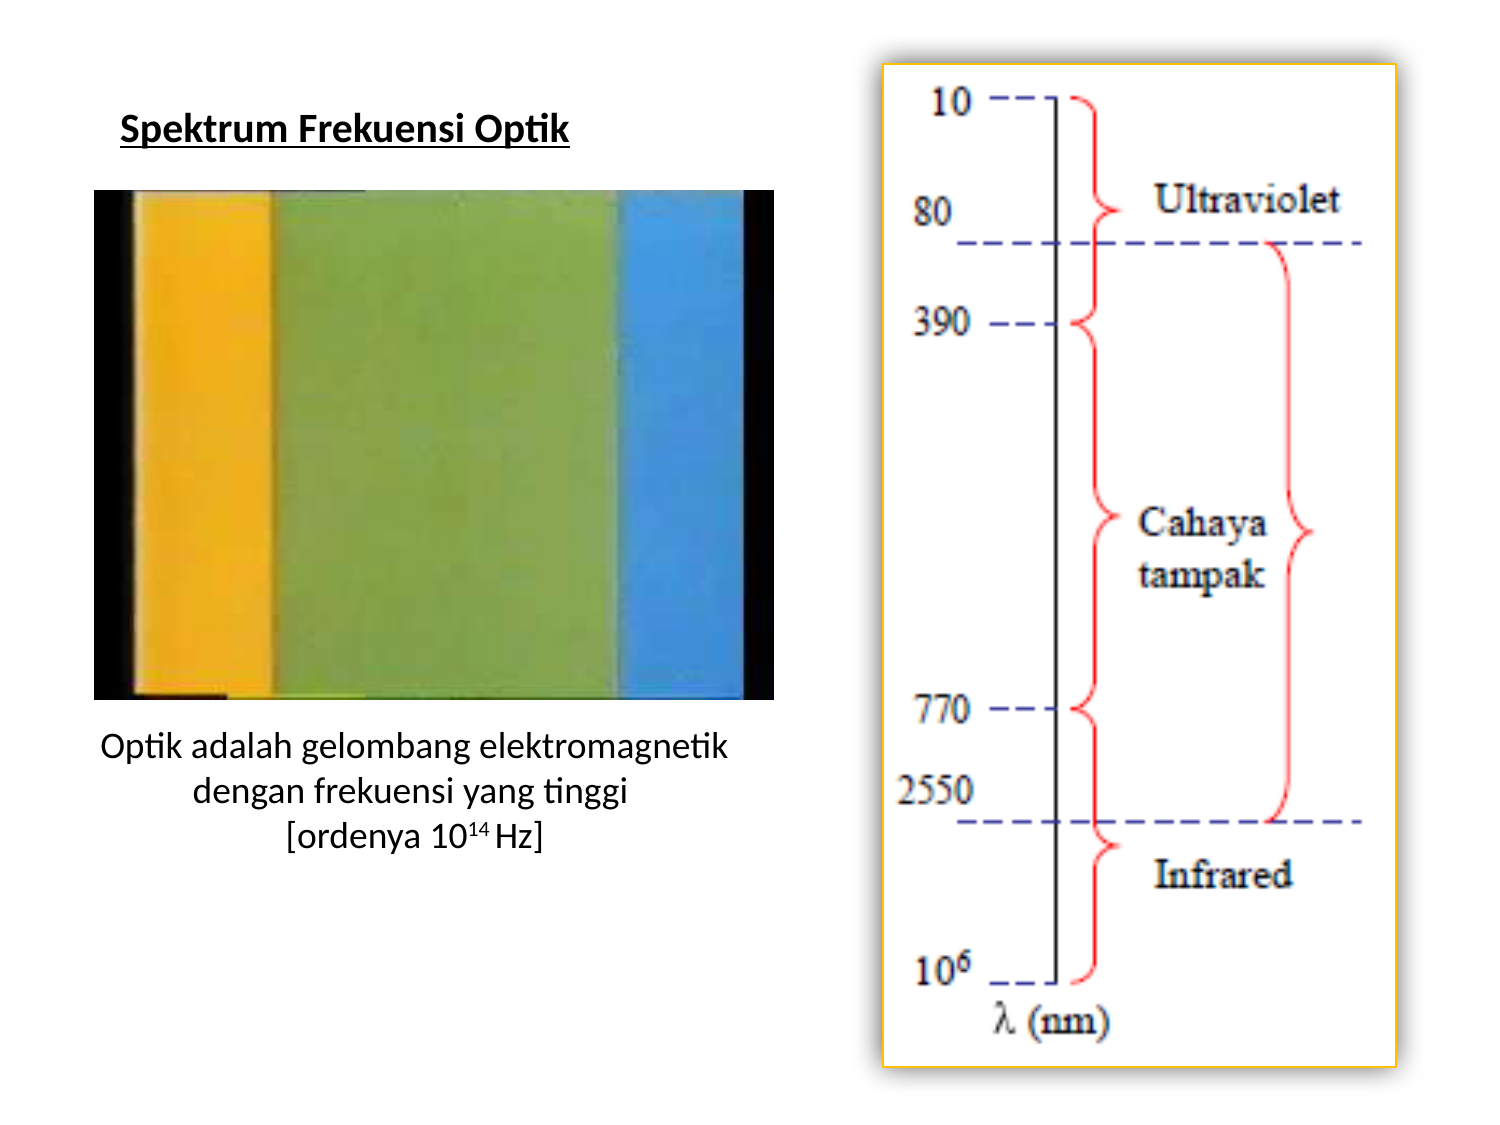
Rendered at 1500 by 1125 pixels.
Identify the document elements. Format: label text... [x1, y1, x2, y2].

picture [94, 190, 774, 701]
text_box Spektrum Frekuensi Optik [105, 93, 645, 159]
picture [884, 64, 1395, 1067]
text_box Optik adalah gelombang elektromagnetik dengan frekuensi yang tinggi [ordenya 1014 Hz] [58, 713, 772, 863]
